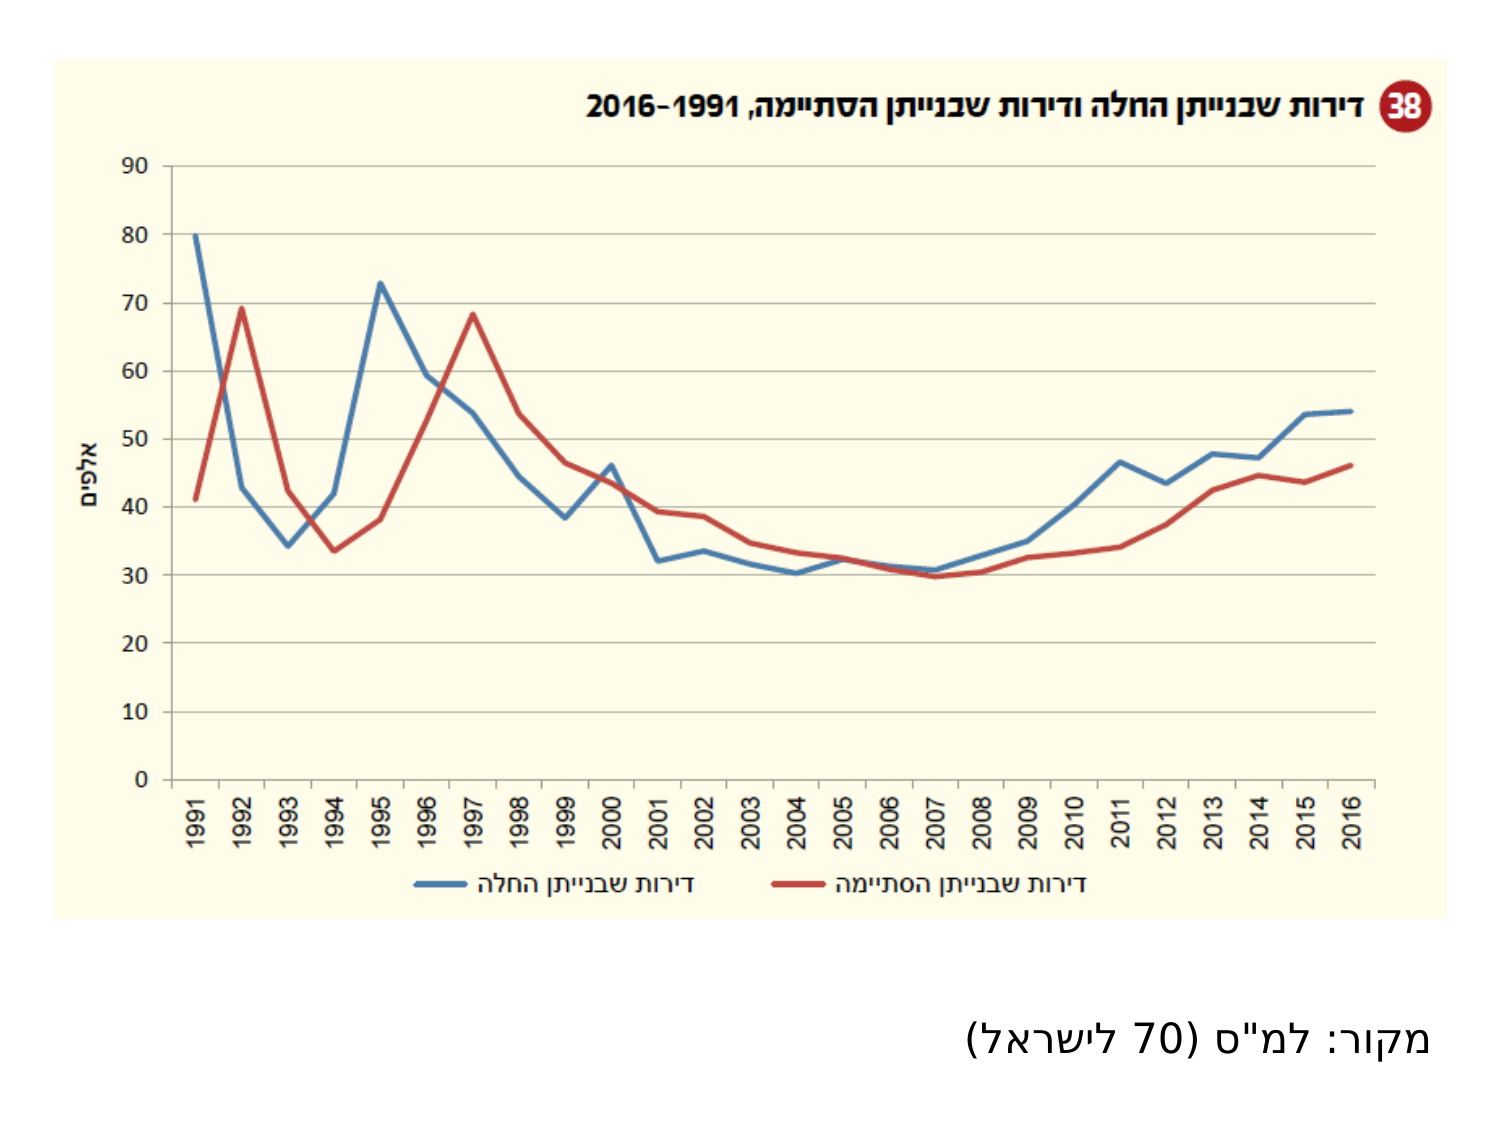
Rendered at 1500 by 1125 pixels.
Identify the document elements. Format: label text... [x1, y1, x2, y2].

text_box מקור: למ"ס (70 לישראל) [146, 992, 1448, 1088]
picture [53, 59, 1448, 918]
